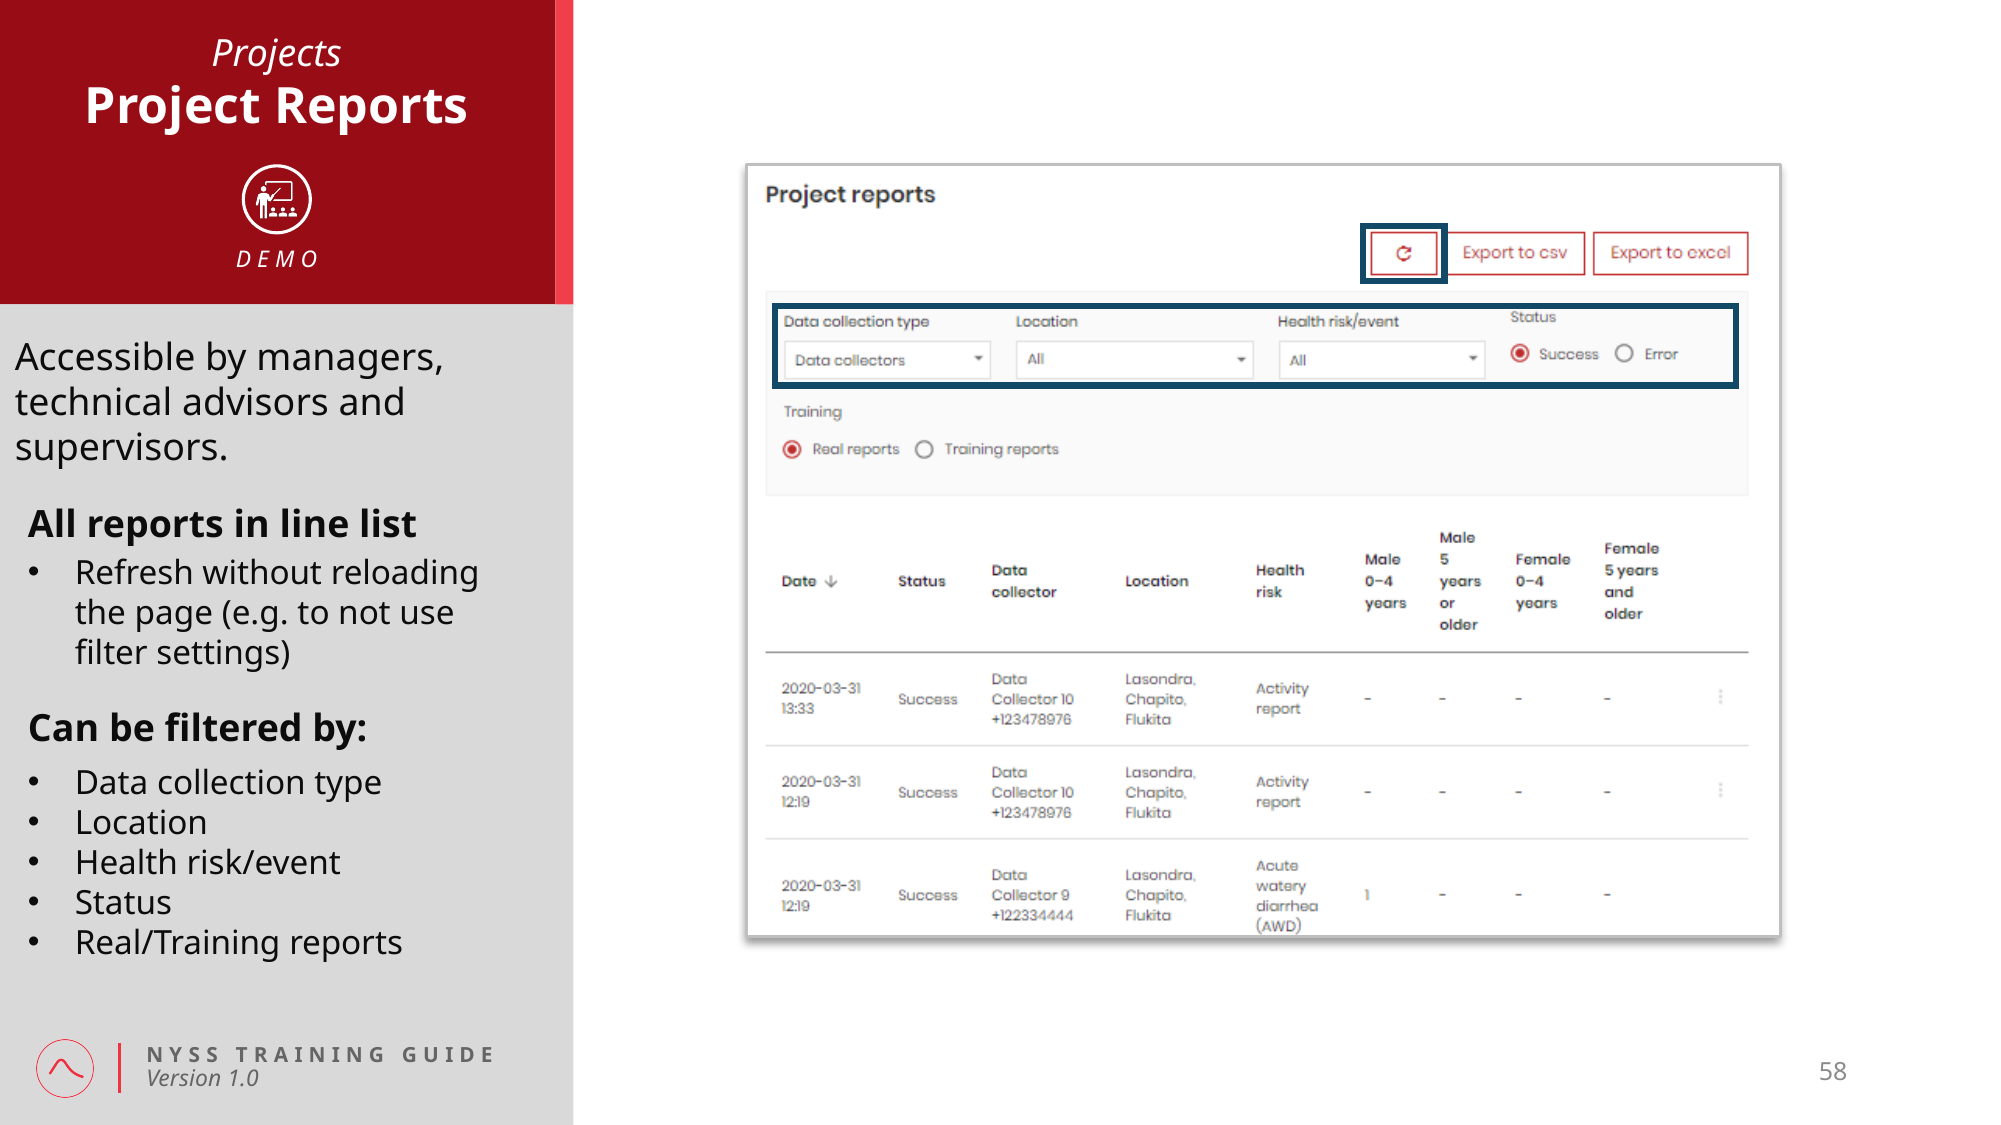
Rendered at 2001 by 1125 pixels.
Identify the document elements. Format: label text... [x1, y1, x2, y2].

text_box [0, 0, 554, 303]
text_box Accessible by managers, technical advisors and supervisors. All reports in line list Refresh without reloading the page (e.g. to not use filter settings) Can be filtered by: Data collection type Location Health risk/event Status Real/Training reports [0, 325, 537, 1096]
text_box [30, 1034, 99, 1103]
picture [253, 176, 300, 223]
text_box DEMO [209, 236, 345, 279]
text_box Projects Project Reports [62, 21, 491, 142]
text_box [0, 303, 574, 1125]
slide_number 58 [1412, 1042, 1863, 1103]
text_box NYSS TRAINING GUIDE Version 1.0 [131, 1037, 514, 1099]
text_box [242, 164, 312, 234]
text_box [554, 0, 574, 305]
picture [747, 165, 1780, 936]
